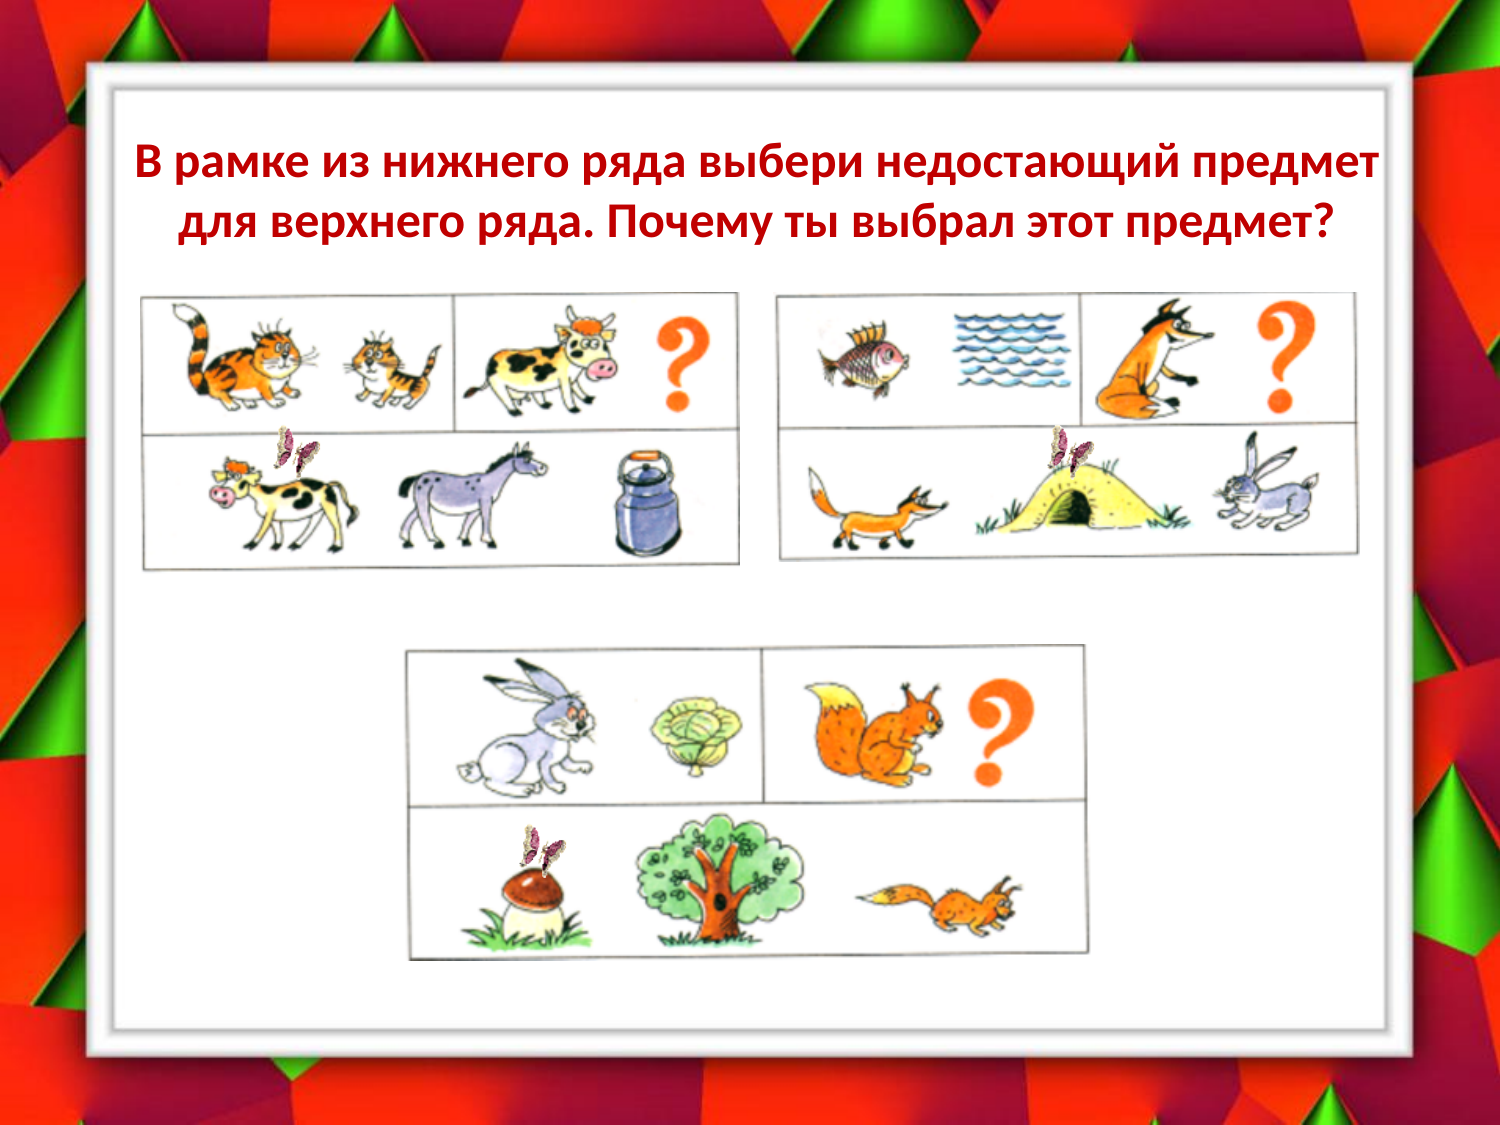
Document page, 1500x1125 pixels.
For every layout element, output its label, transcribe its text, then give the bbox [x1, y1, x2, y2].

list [140, 292, 740, 575]
picture [0, 0, 1500, 1125]
title В рамке из нижнего ряда выбери недостающий предмет для верхнего ряда. Почему ты выбрал этот предмет? [82, 93, 1432, 282]
